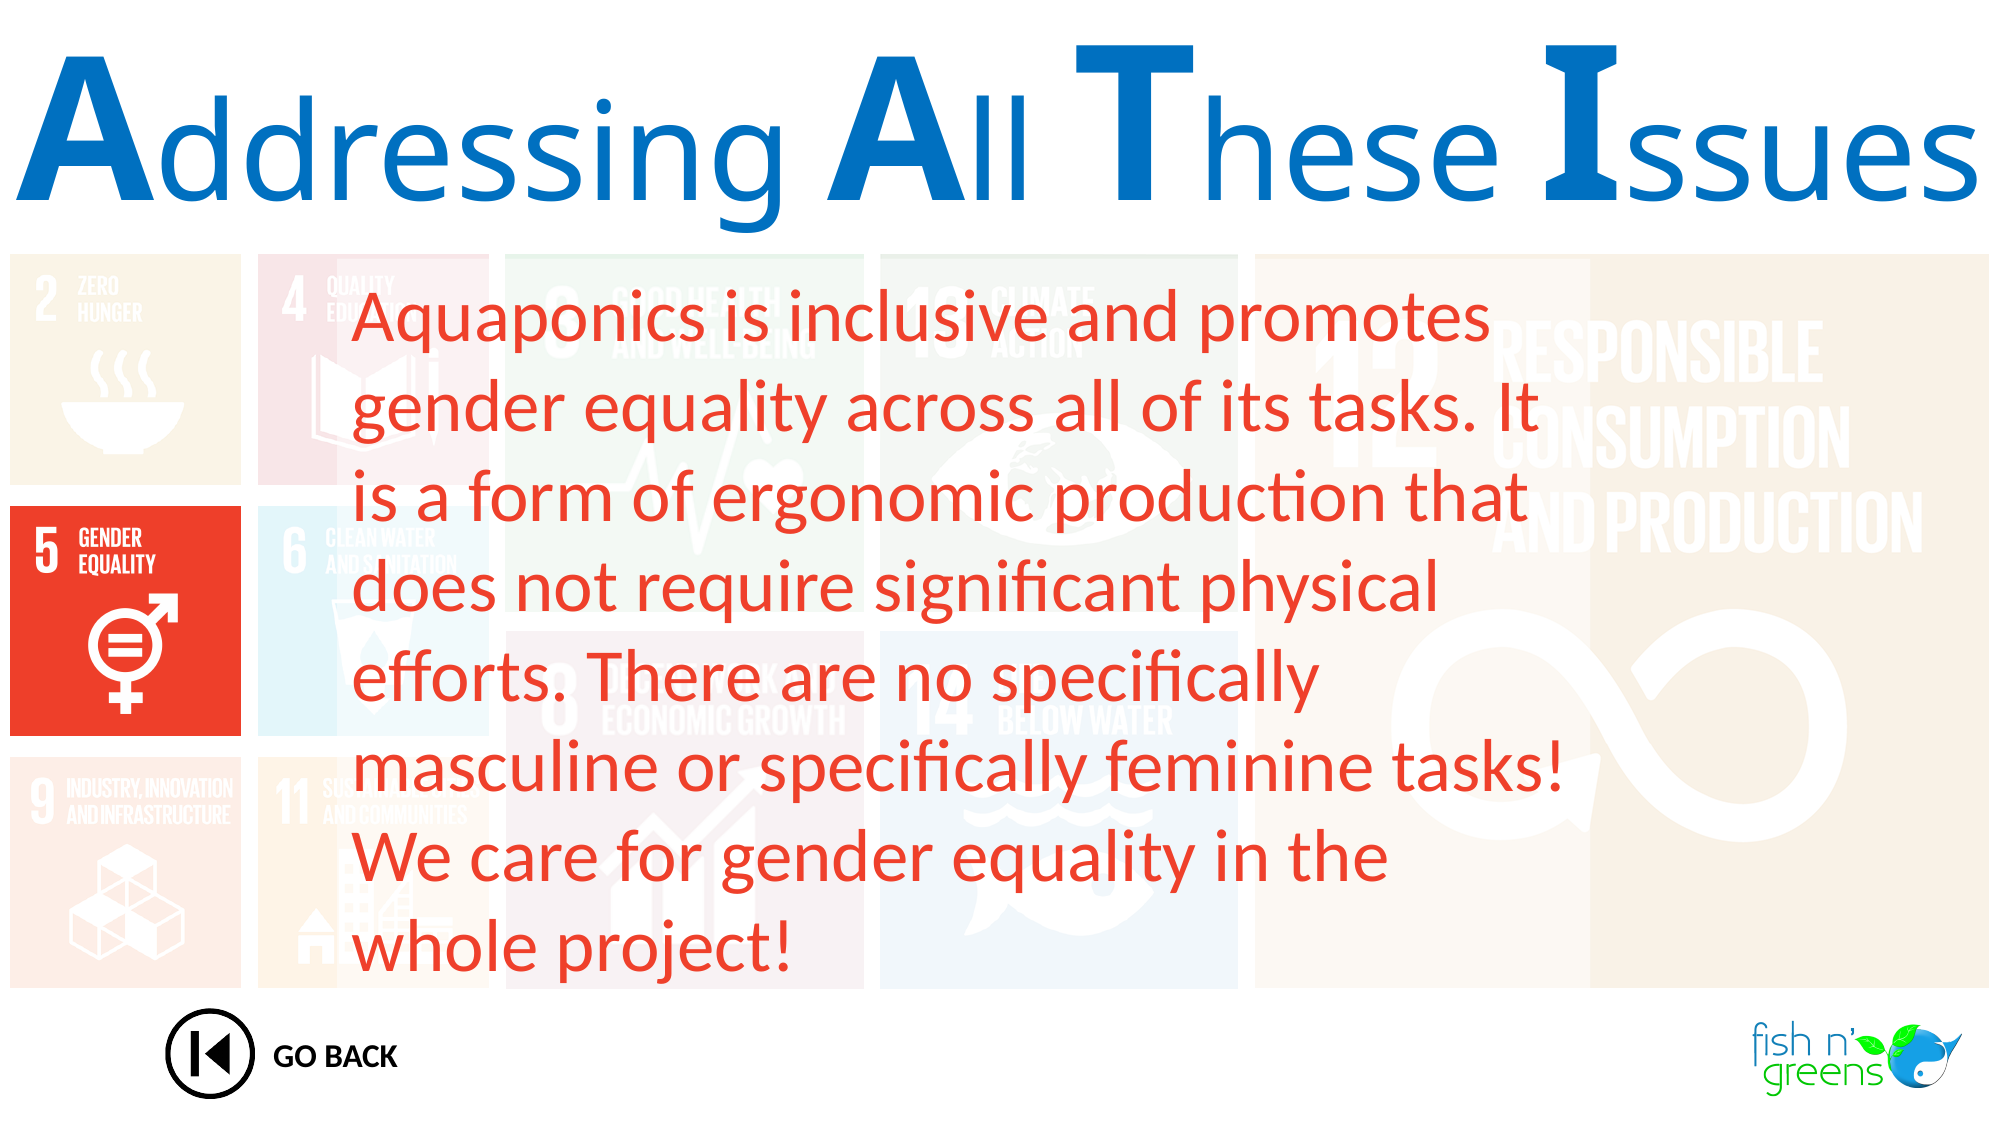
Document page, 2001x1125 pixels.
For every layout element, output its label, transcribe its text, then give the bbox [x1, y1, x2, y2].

picture [880, 631, 1238, 989]
picture [506, 631, 864, 989]
picture [505, 254, 864, 612]
picture [10, 506, 241, 736]
text_box Addressing All These Issues [0, 0, 2000, 255]
picture [880, 254, 1238, 612]
picture [165, 1008, 255, 1099]
picture [10, 254, 241, 485]
picture [1255, 254, 1989, 988]
picture [258, 757, 489, 988]
picture [1744, 1012, 1968, 1105]
picture [10, 757, 241, 988]
picture [258, 506, 489, 736]
picture [258, 254, 489, 485]
text_box GO BACK [258, 1027, 416, 1082]
text_box Aquaponics is inclusive and promotes gender equality across all of its tasks. It is a form of ergonomic production that does not require significant physical efforts. There are no specifically masculine or specifically feminine tasks! We care for gender equality in the whole project! [337, 258, 1591, 994]
